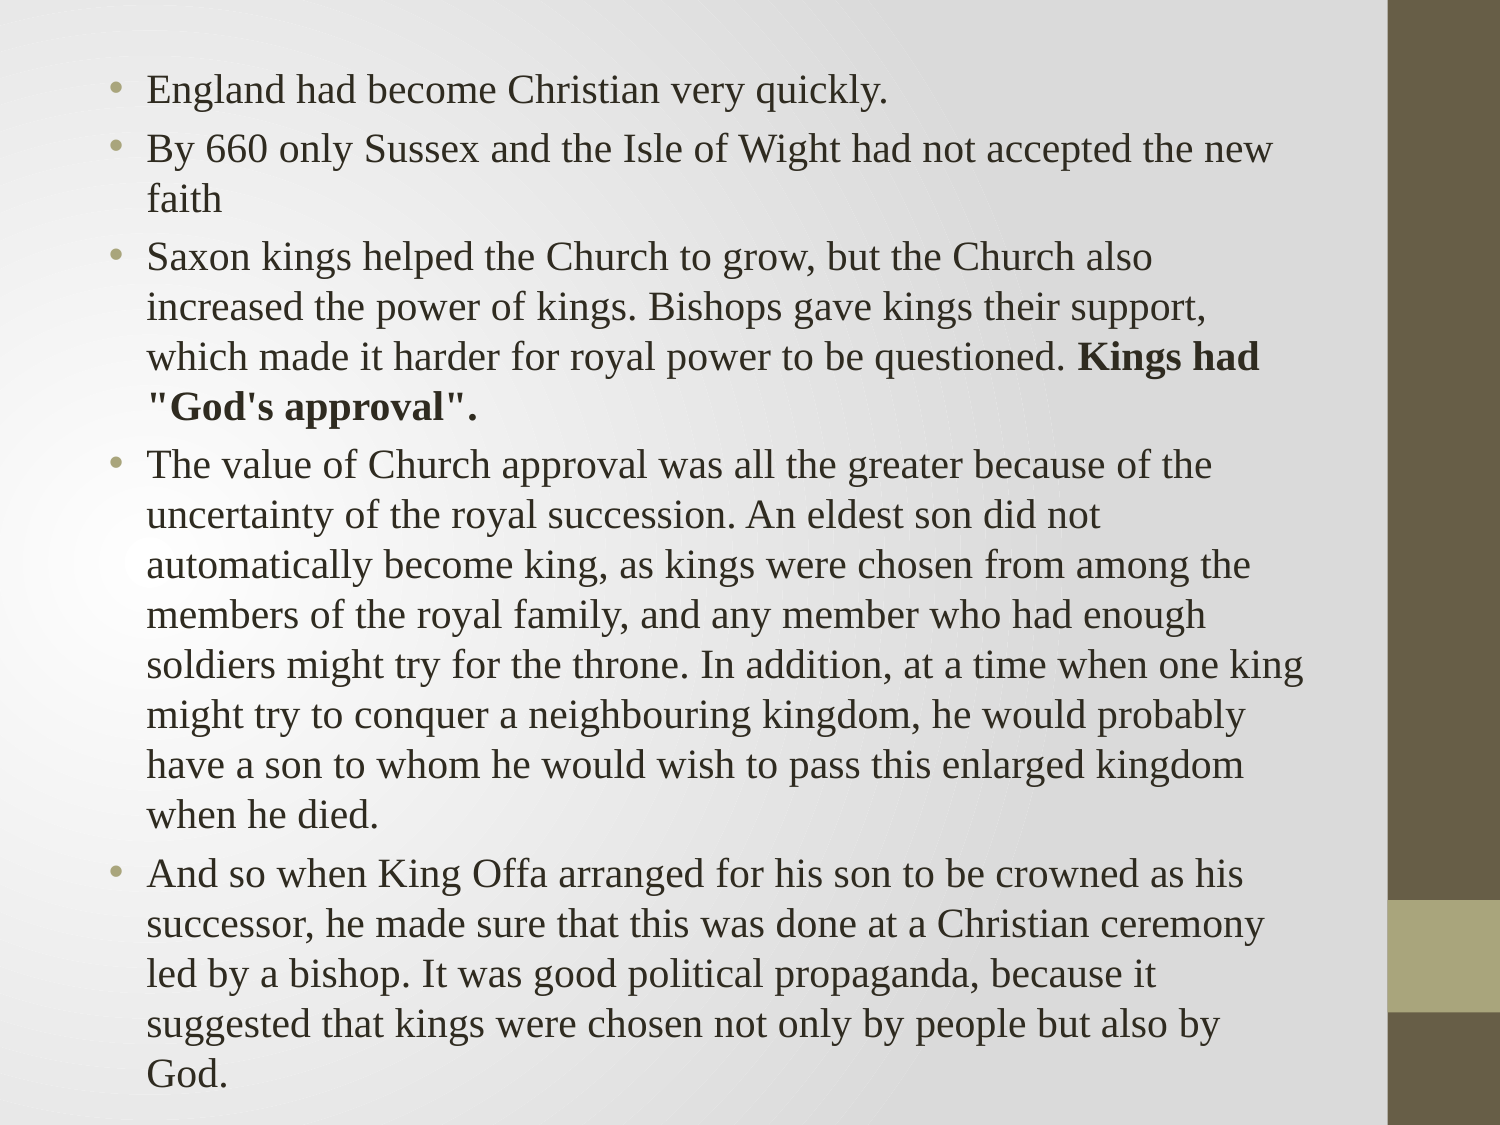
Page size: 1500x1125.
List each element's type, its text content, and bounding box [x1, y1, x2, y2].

list England had become Christian very quickly. By 660 only Sussex and the Isle of Wight had not accepted the new faith Saxon kings helped the Church to grow, but the Church also increased the power of kings. Bishops gave kings their support, which made it harder for royal power to be questioned. Kings had "God's approval". The value of Church approval was all the greater because of the uncertainty of the royal succession. An eldest son did not automatically become king, as kings were chosen from among the members of the royal family, and any member who had enough soldiers might try for the throne. In addition, at a time when one king might try to conquer a neighbouring kingdom, he would probably have a son to whom he would wish to pass this enlarged kingdom when he died. And so when King Offa arranged for his son to be crowned as his successor, he made sure that this was done at a Christian ceremony led by a bishop. It was good political propaganda, because it suggested that kings were chosen not only by people but also by God. [75, 54, 1325, 1050]
